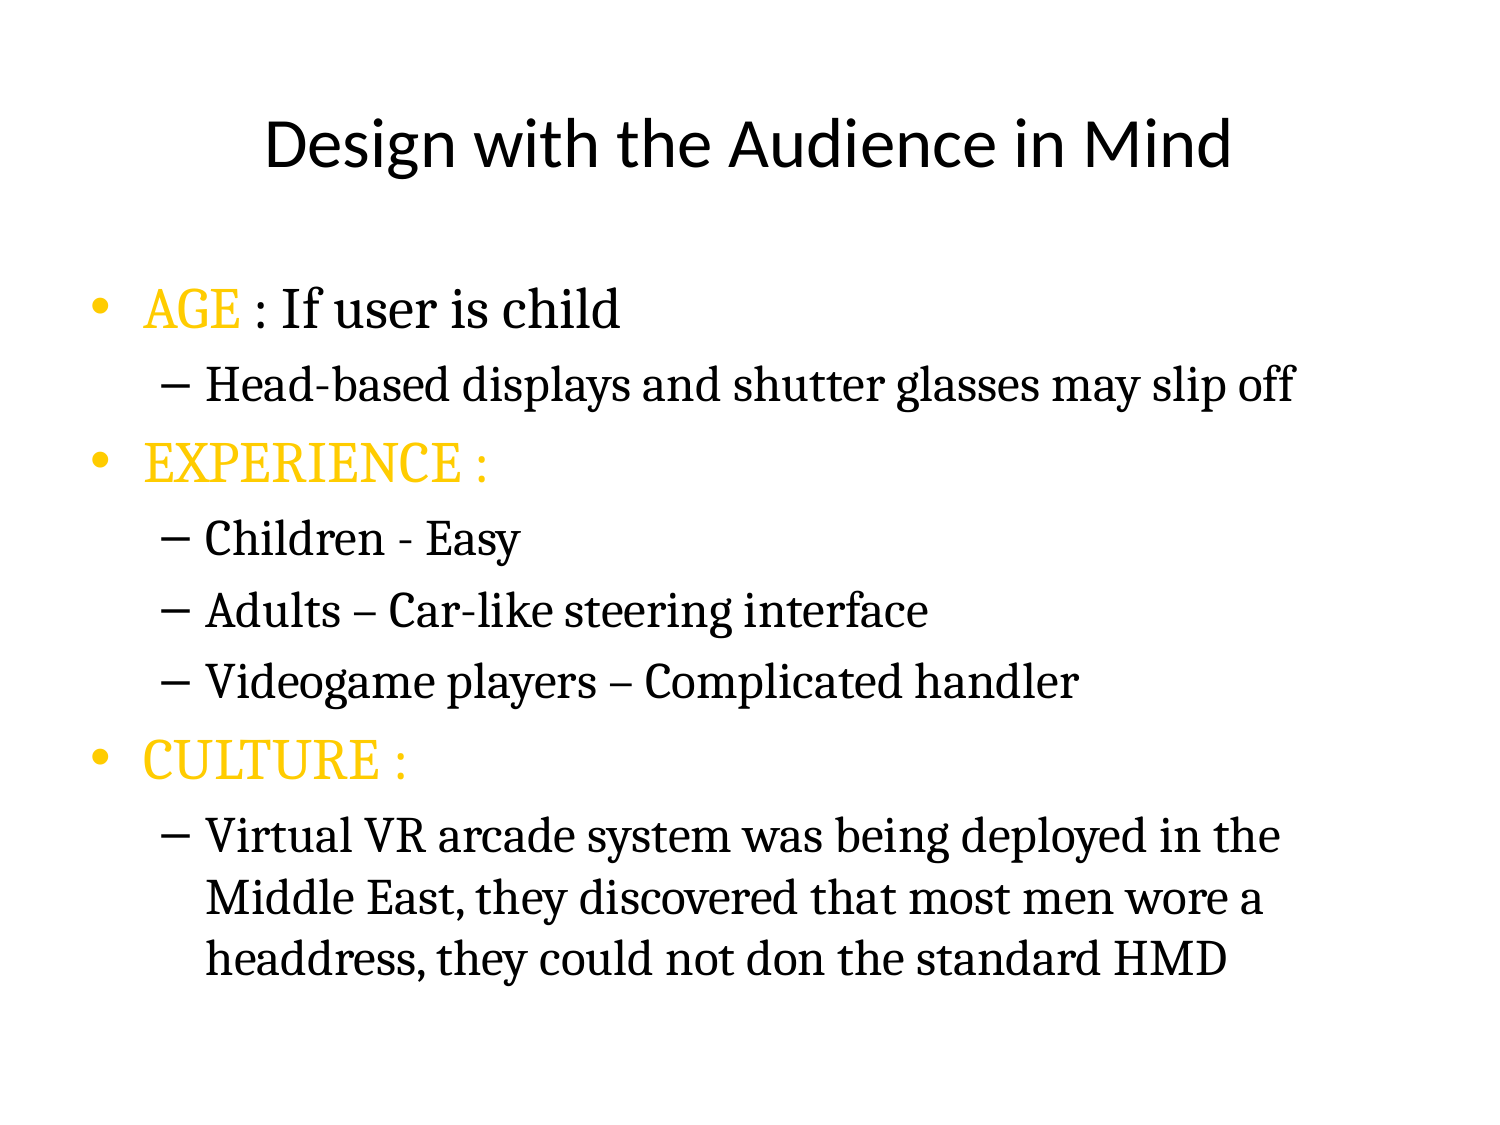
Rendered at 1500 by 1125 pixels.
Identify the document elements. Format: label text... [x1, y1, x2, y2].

title Design with the Audience in Mind [75, 45, 1425, 233]
list AGE : If user is child Head-based displays and shutter glasses may slip off EXPERIENCE : Children - Easy Adults – Car-like steering interface Videogame players – Complicated handler CULTURE : Virtual VR arcade system was being deployed in the Middle East, they discovered that most men wore a headdress, they could not don the standard HMD [75, 262, 1425, 1005]
